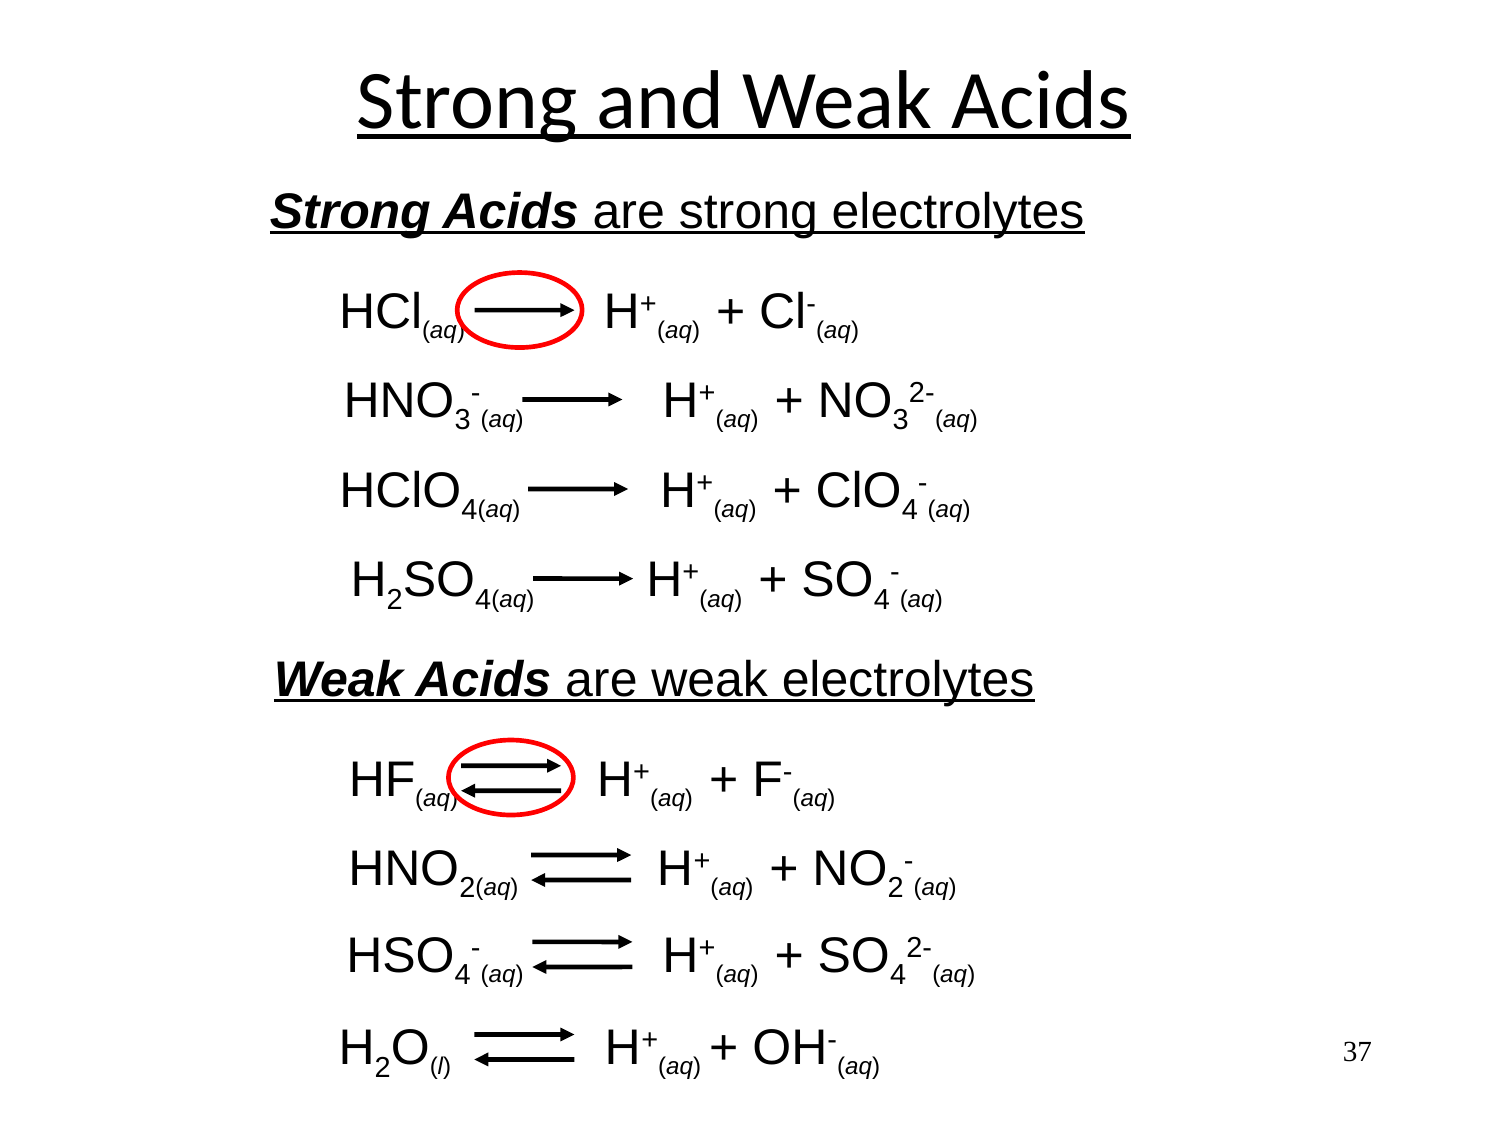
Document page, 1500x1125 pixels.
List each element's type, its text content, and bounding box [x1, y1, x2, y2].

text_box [309, 914, 1013, 991]
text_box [309, 738, 876, 815]
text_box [306, 270, 893, 347]
text_box Strong and Weak Acids [262, 1, 1225, 189]
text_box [309, 1006, 910, 1084]
text_box Strong Acids are strong electrolytes [255, 170, 1100, 246]
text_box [306, 359, 1016, 437]
text_box Weak Acids are weak electrolytes [259, 638, 1050, 714]
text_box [308, 827, 997, 904]
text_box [306, 539, 988, 616]
slide_number 37 [1074, 1024, 1388, 1101]
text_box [306, 449, 1005, 526]
